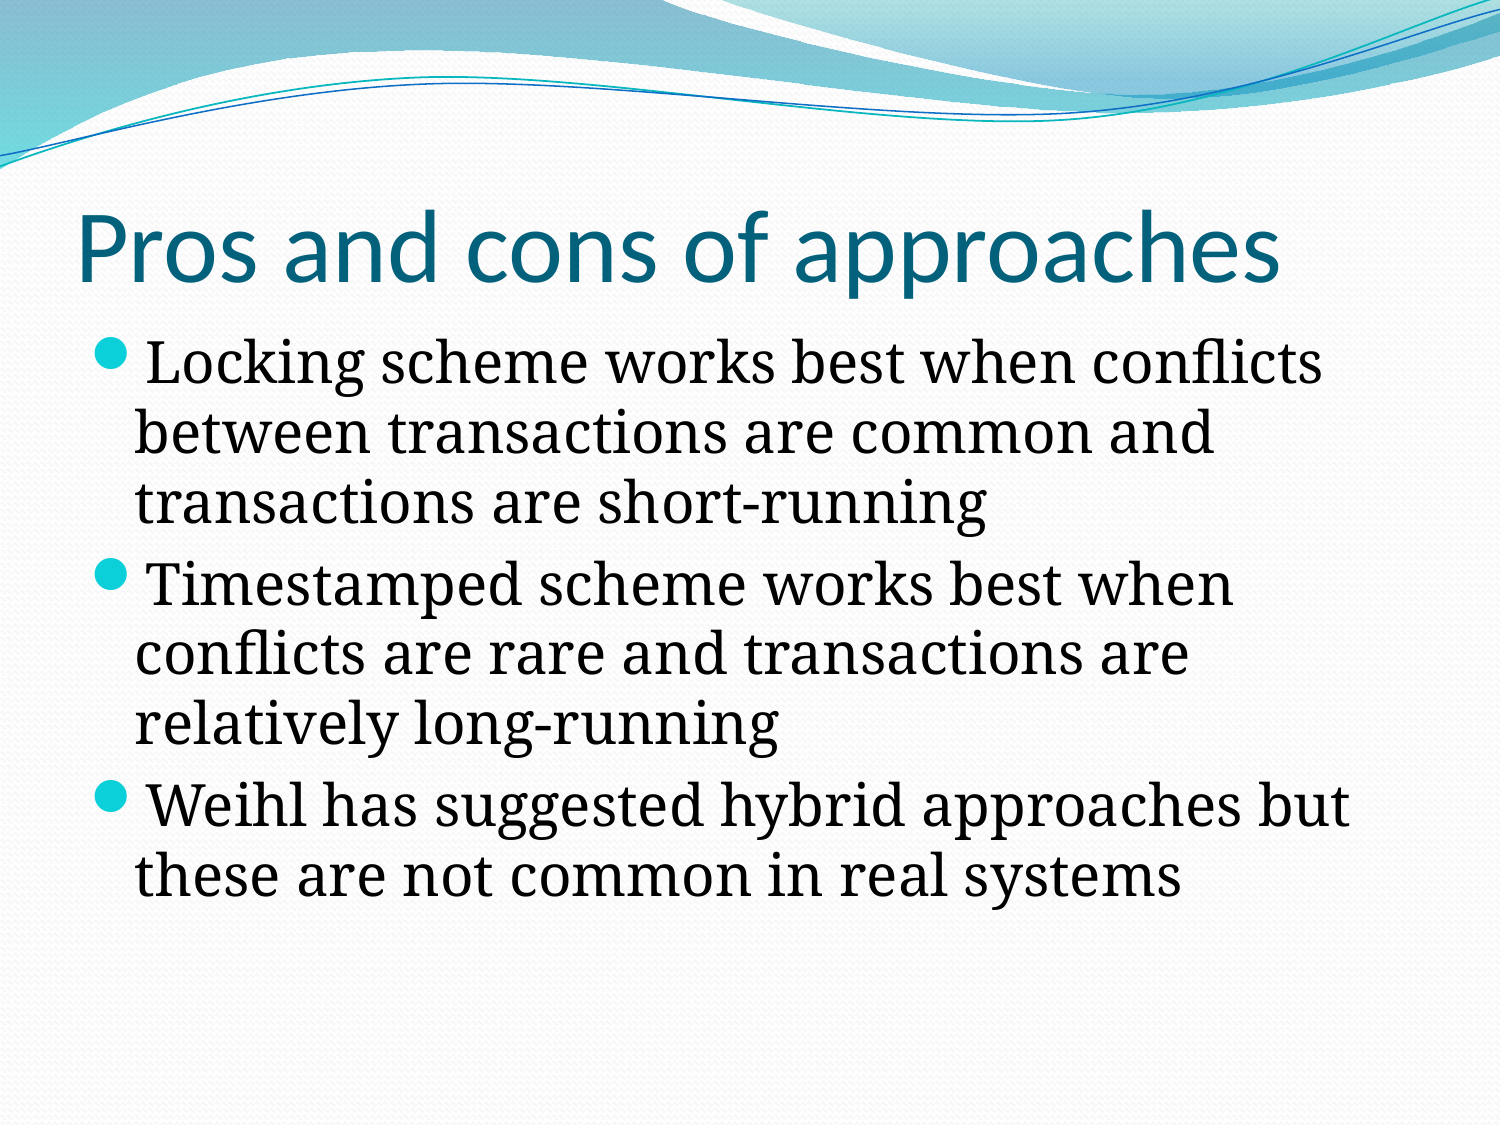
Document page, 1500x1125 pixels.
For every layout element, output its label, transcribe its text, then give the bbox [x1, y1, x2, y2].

list Locking scheme works best when conflicts between transactions are common and transactions are short-running Timestamped scheme works best when conflicts are rare and transactions are relatively long-running Weihl has suggested hybrid approaches but these are not common in real systems [74, 317, 1426, 1038]
title Pros and cons of approaches [74, 115, 1426, 304]
